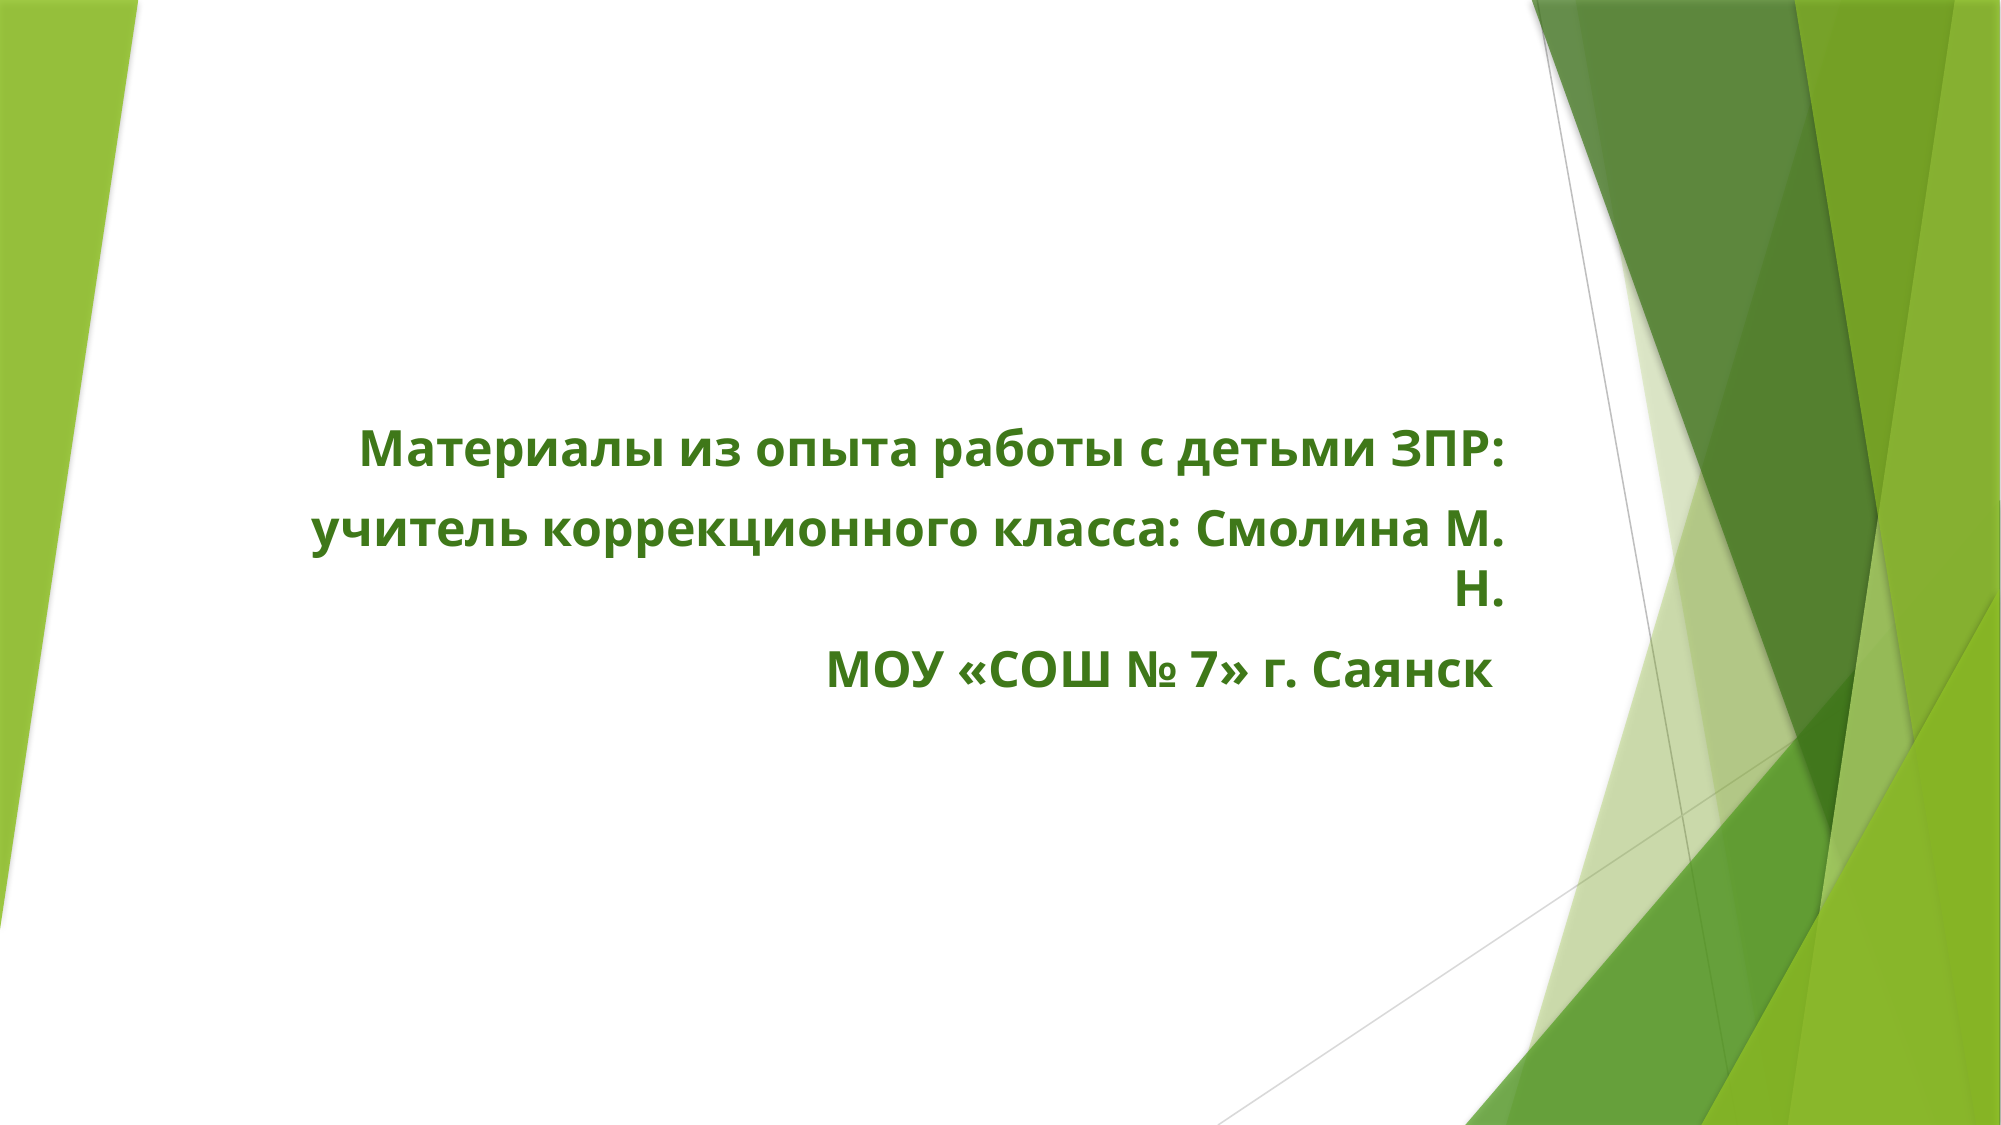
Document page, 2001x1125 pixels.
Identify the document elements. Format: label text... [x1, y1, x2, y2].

subtitle Материалы из опыта работы с детьми ЗПР: учитель коррекционного класса: Смолина М. Н. МОУ «СОШ № 7» г. Саянск [247, 408, 1522, 1070]
